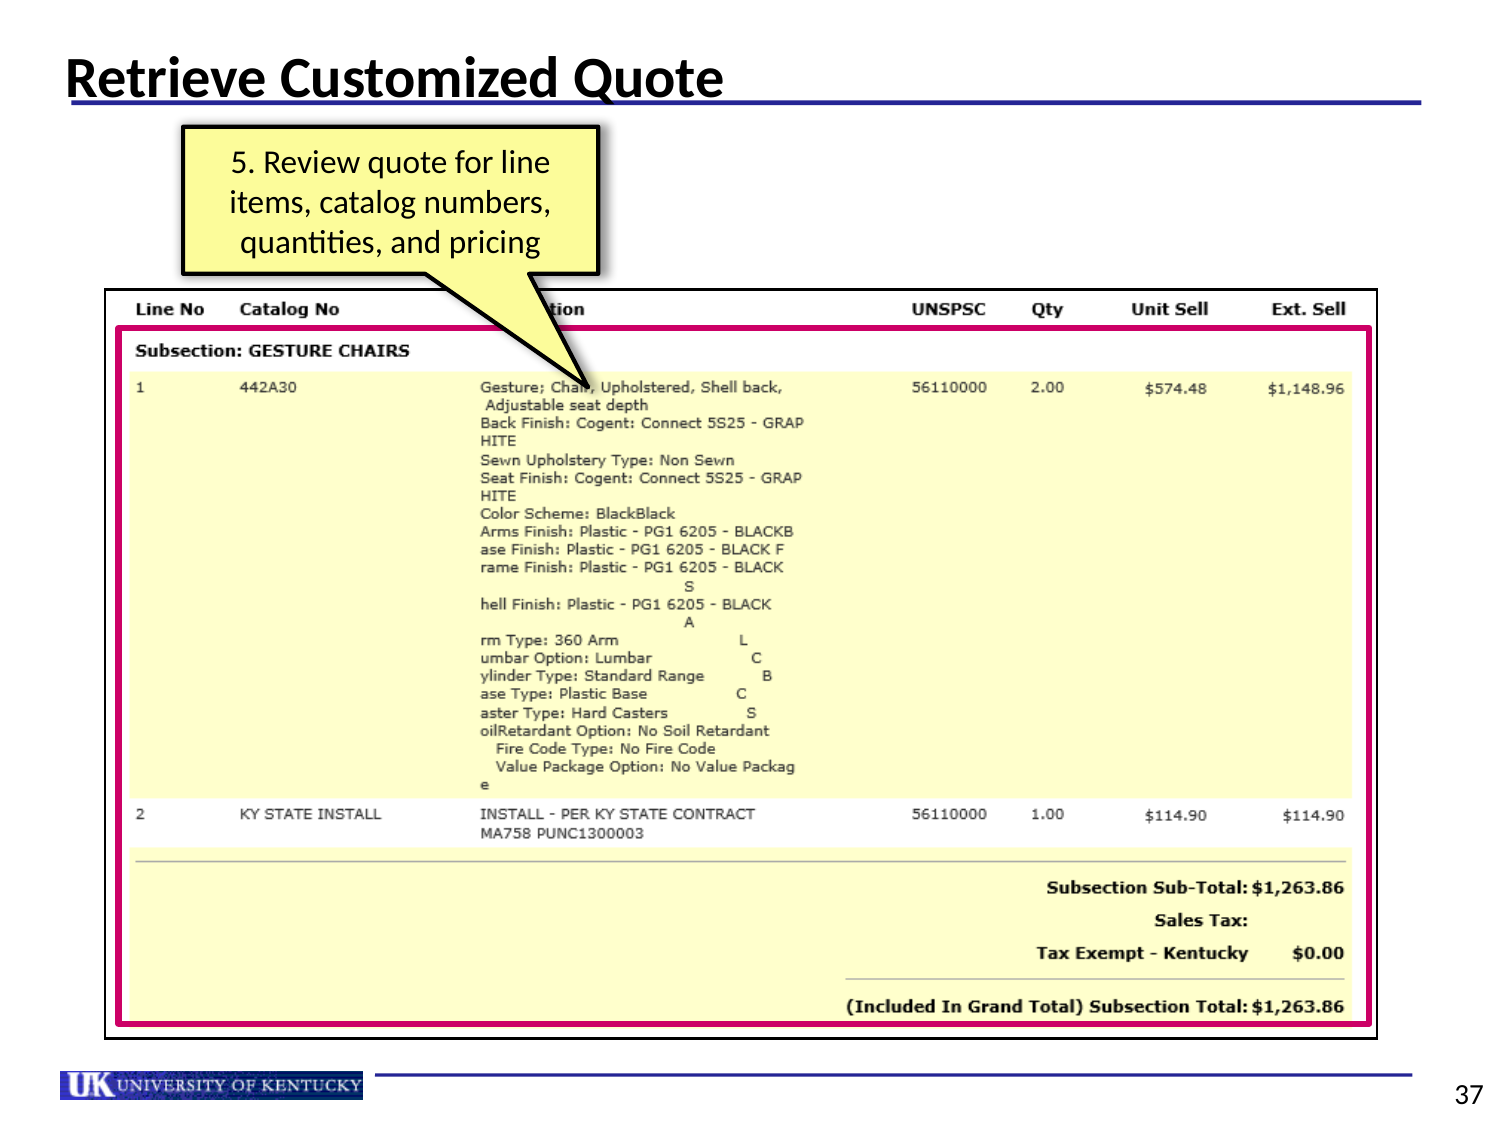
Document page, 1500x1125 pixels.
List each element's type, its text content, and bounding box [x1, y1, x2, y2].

slide_number 37 [1408, 1062, 1499, 1123]
text_box 5. Review quote for line items, catalog numbers, quantities, and pricing [181, 134, 601, 288]
picture [60, 1071, 363, 1100]
picture [106, 290, 1377, 1038]
title Retrieve Customized Quote [50, 13, 1425, 134]
